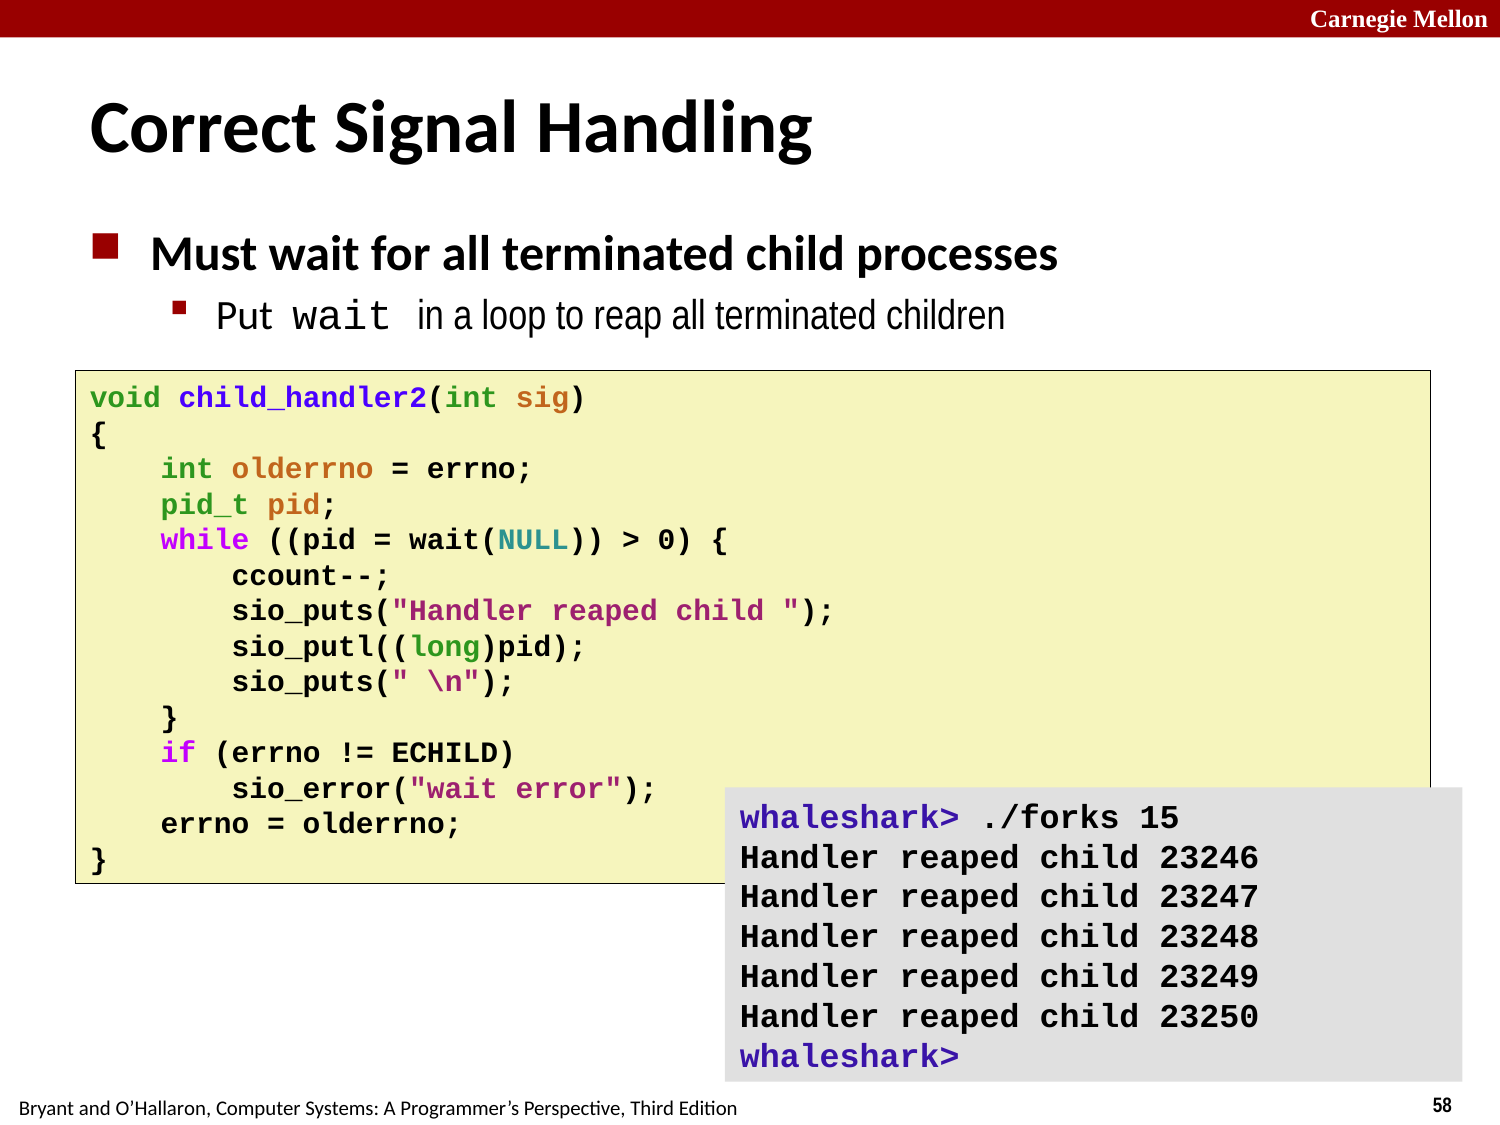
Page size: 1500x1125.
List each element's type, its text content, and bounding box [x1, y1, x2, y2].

title Correct Signal Handling [74, 74, 1455, 170]
list Must wait for all terminated child processes Put wait in a loop to reap all terminated children [78, 212, 1455, 413]
text_box whaleshark> ./forks 15 Handler reaped child 23246 Handler reaped child 23247 Handler reaped child 23248 Handler reaped child 23249 Handler reaped child 23250 whaleshark> [724, 787, 1463, 1082]
text_box void child_handler2(int sig) { int olderrno = errno; pid_t pid; while ((pid = wait(NULL)) > 0) { ccount--; sio_puts("Handler reaped child "); sio_putl((long)pid); sio_puts(" \n"); } if (errno != ECHILD) sio_error("wait error"); errno = olderrno; } [74, 370, 1431, 884]
